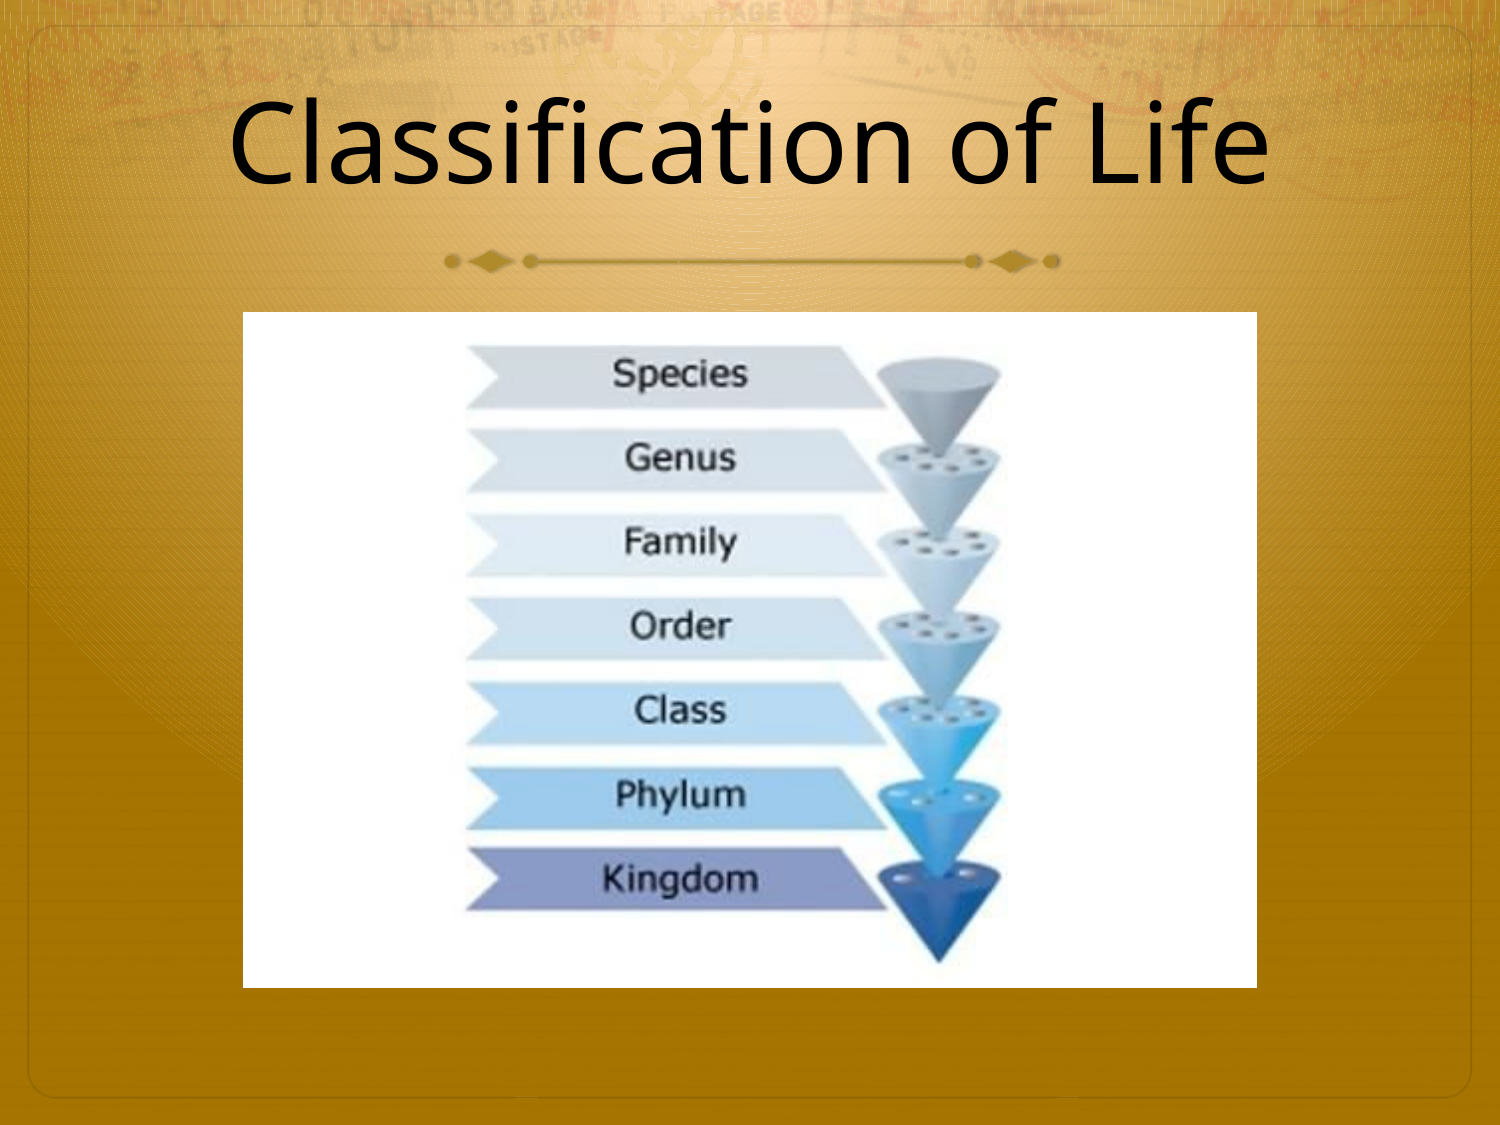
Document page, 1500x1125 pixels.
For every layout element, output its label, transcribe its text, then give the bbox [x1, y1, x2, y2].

picture [0, 0, 1500, 1125]
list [93, 312, 1407, 988]
title Classification of Life [93, 45, 1407, 233]
